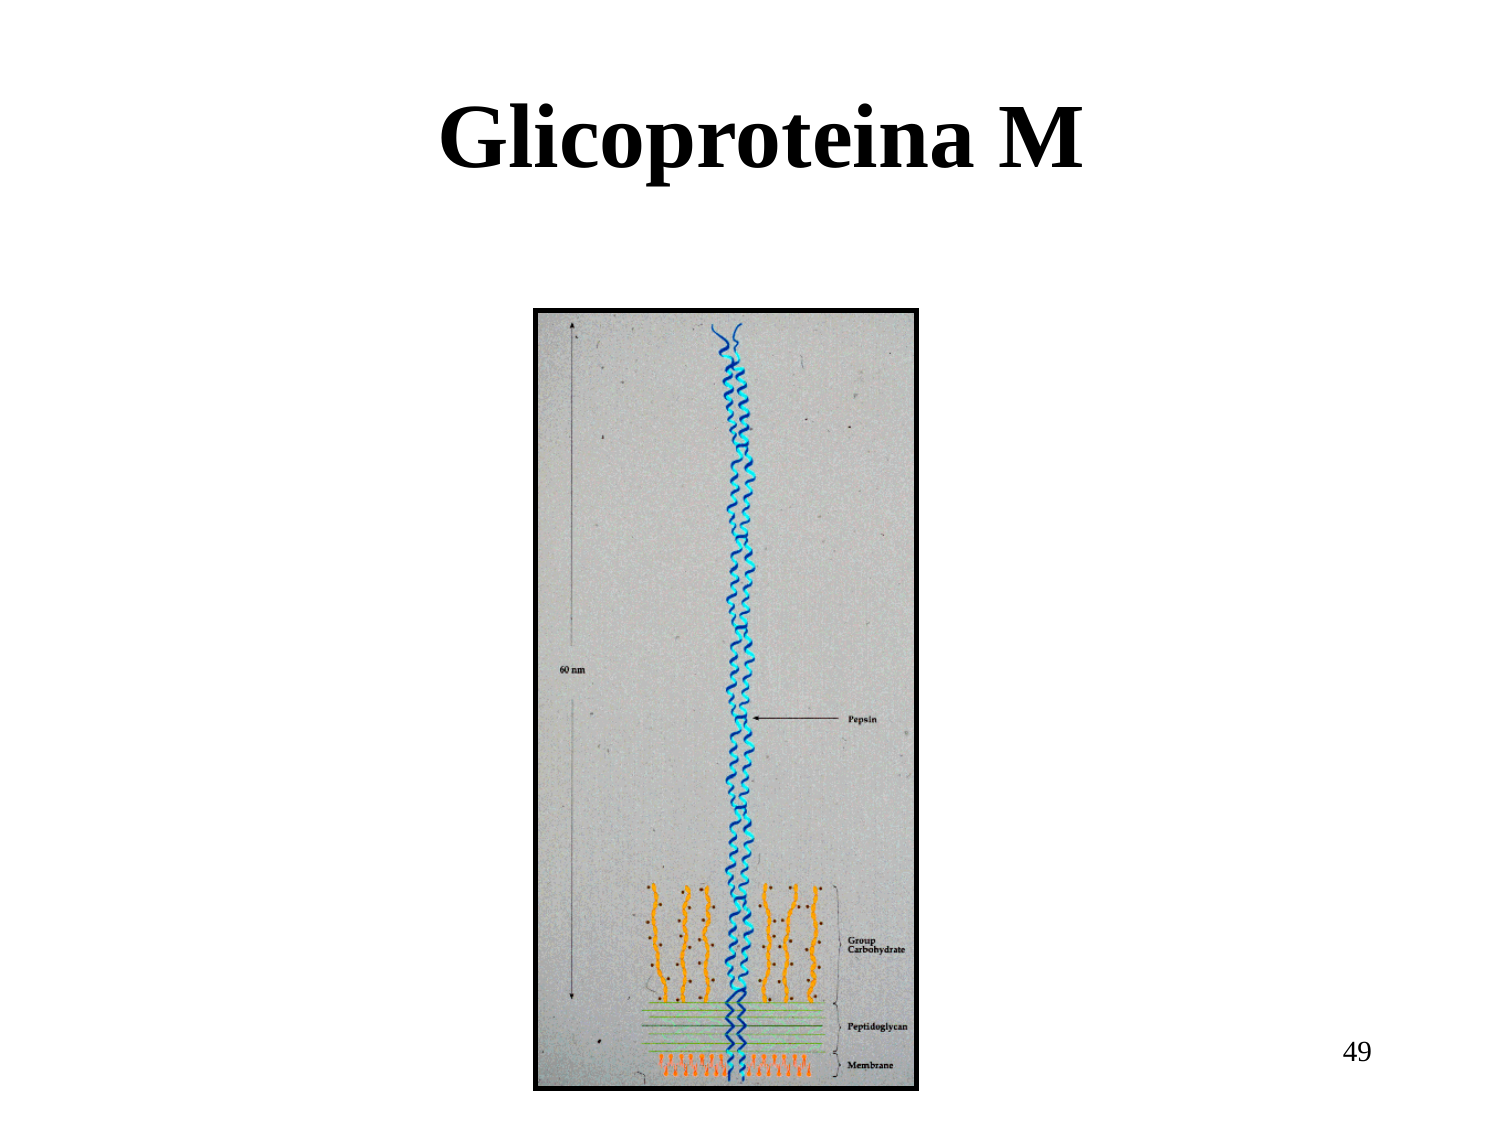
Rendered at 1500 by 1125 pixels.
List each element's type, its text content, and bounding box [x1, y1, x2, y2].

slide_number 49 [1074, 1024, 1388, 1101]
picture [537, 312, 915, 1087]
title Glicoproteina M [112, 37, 1388, 226]
